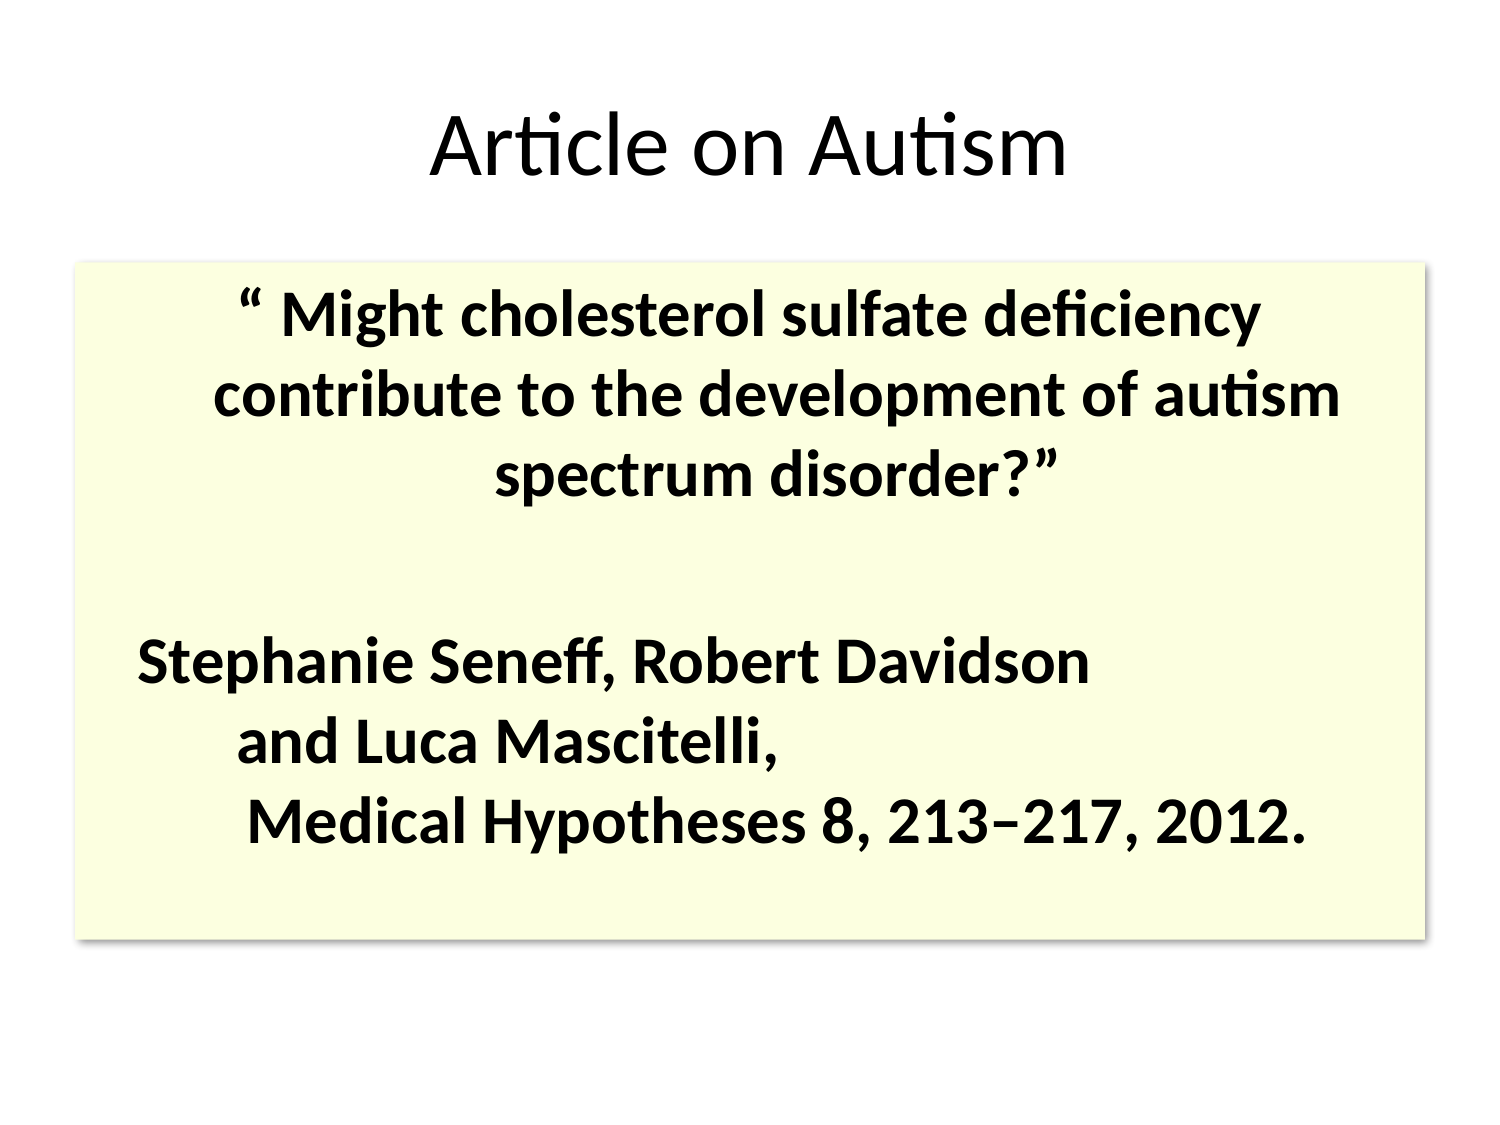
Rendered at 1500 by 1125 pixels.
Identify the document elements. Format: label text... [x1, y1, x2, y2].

title Article on Autism [75, 45, 1425, 233]
list “ Might cholesterol sulfate deficiency contribute to the development of autism spectrum disorder?” Stephanie Seneff, Robert Davidson and Luca Mascitelli, Medical Hypotheses 8, 213–217, 2012. [75, 262, 1425, 940]
